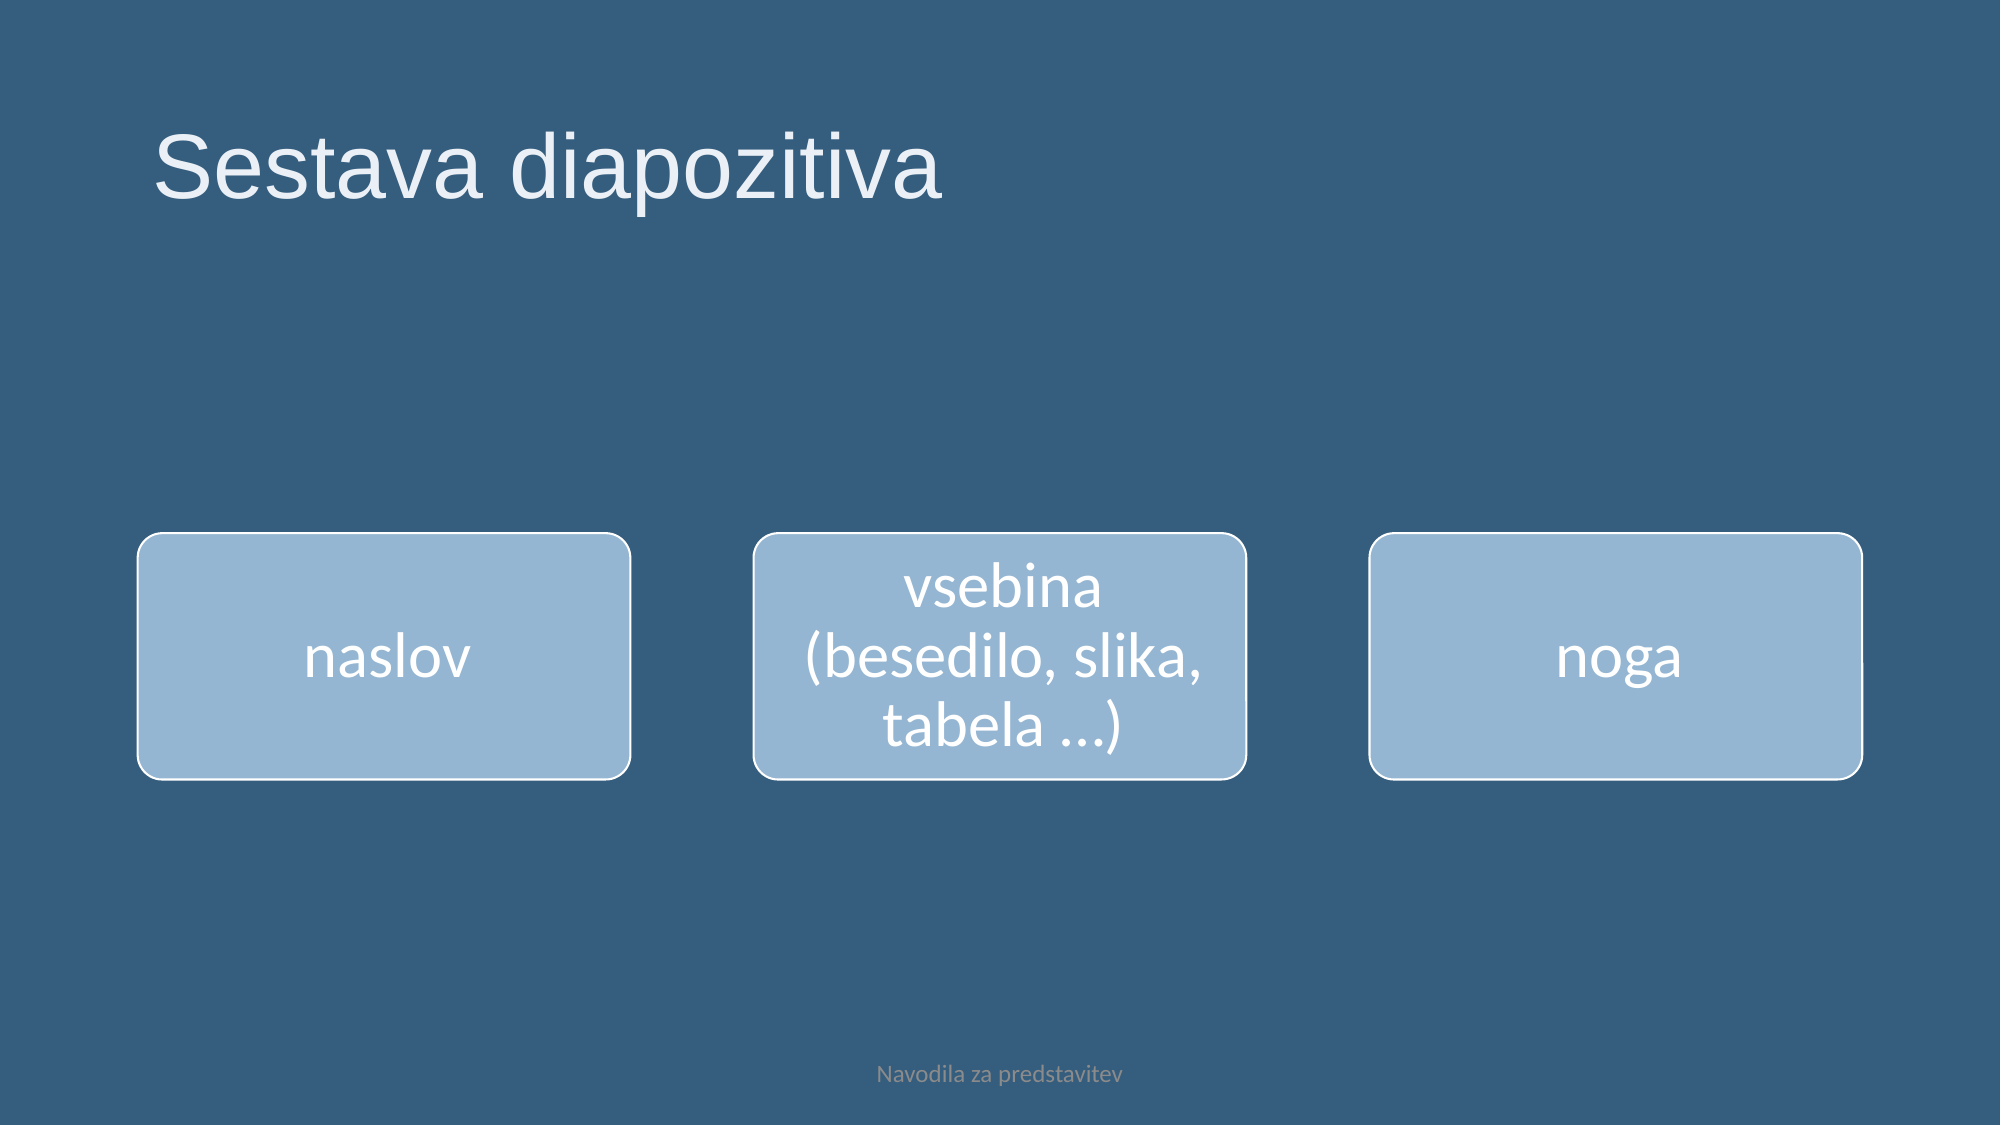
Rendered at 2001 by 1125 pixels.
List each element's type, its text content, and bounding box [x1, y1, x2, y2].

title Sestava diapozitiva [137, 59, 1863, 278]
footer Navodila za predstavitev [662, 1042, 1338, 1103]
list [137, 299, 1863, 1014]
